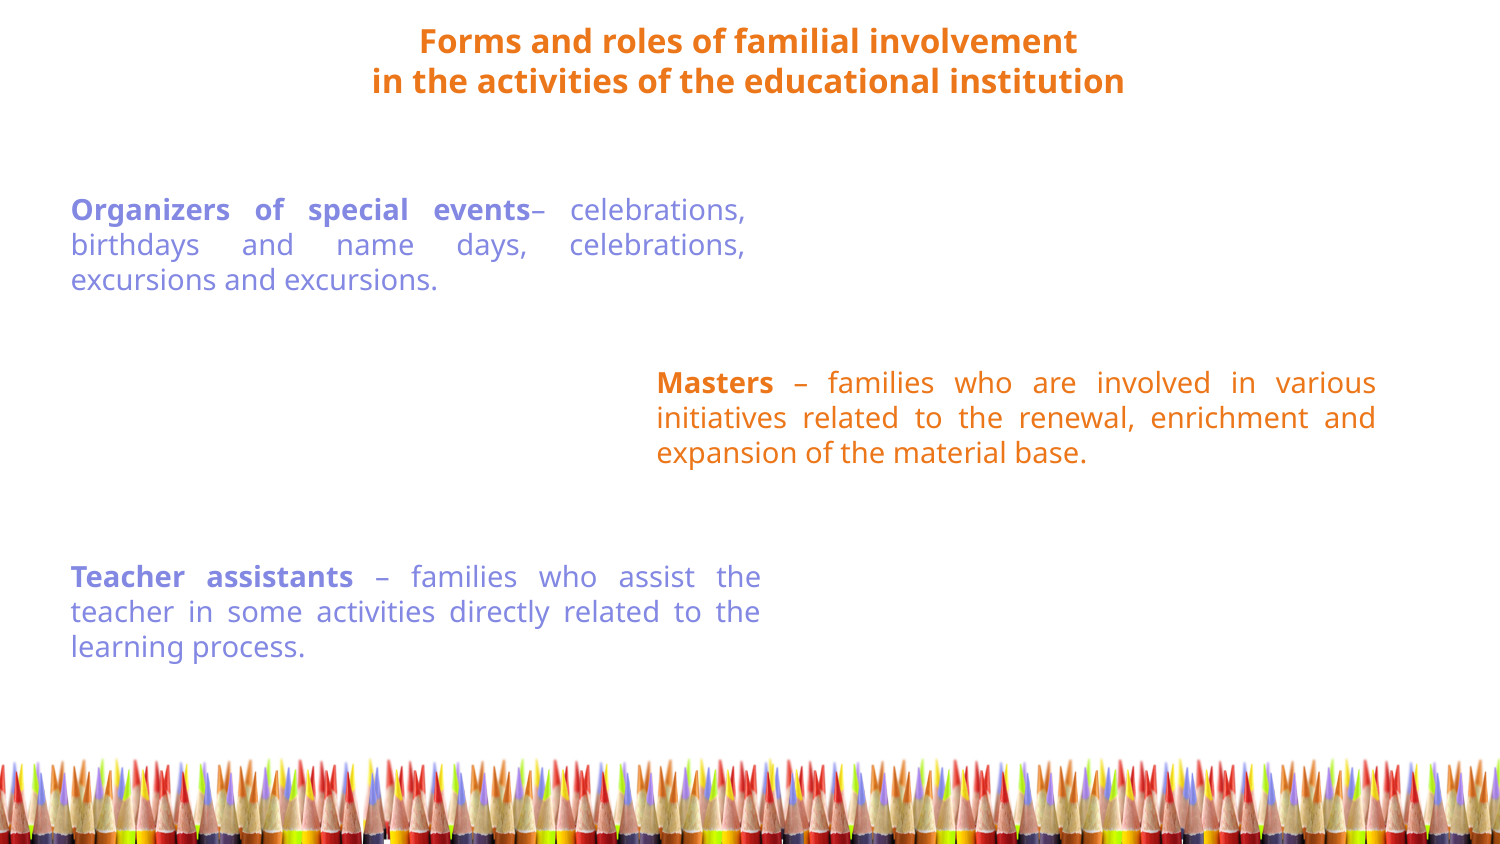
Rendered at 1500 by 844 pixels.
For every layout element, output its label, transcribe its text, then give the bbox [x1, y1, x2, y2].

list Forms and roles of familial involvement in the activities of the educational institution [0, 9, 1499, 111]
picture [0, 756, 1500, 844]
text_box Teacher assistants – families who assist the teacher in some activities directly related to the learning process. [55, 551, 777, 671]
text_box Masters – families who are involved in various initiatives related to the renewal, enrichment and expansion of the material base. [641, 356, 1392, 477]
text_box Organizers of special events– celebrations, birthdays and name days, celebrations, excursions and excursions. [55, 183, 761, 304]
